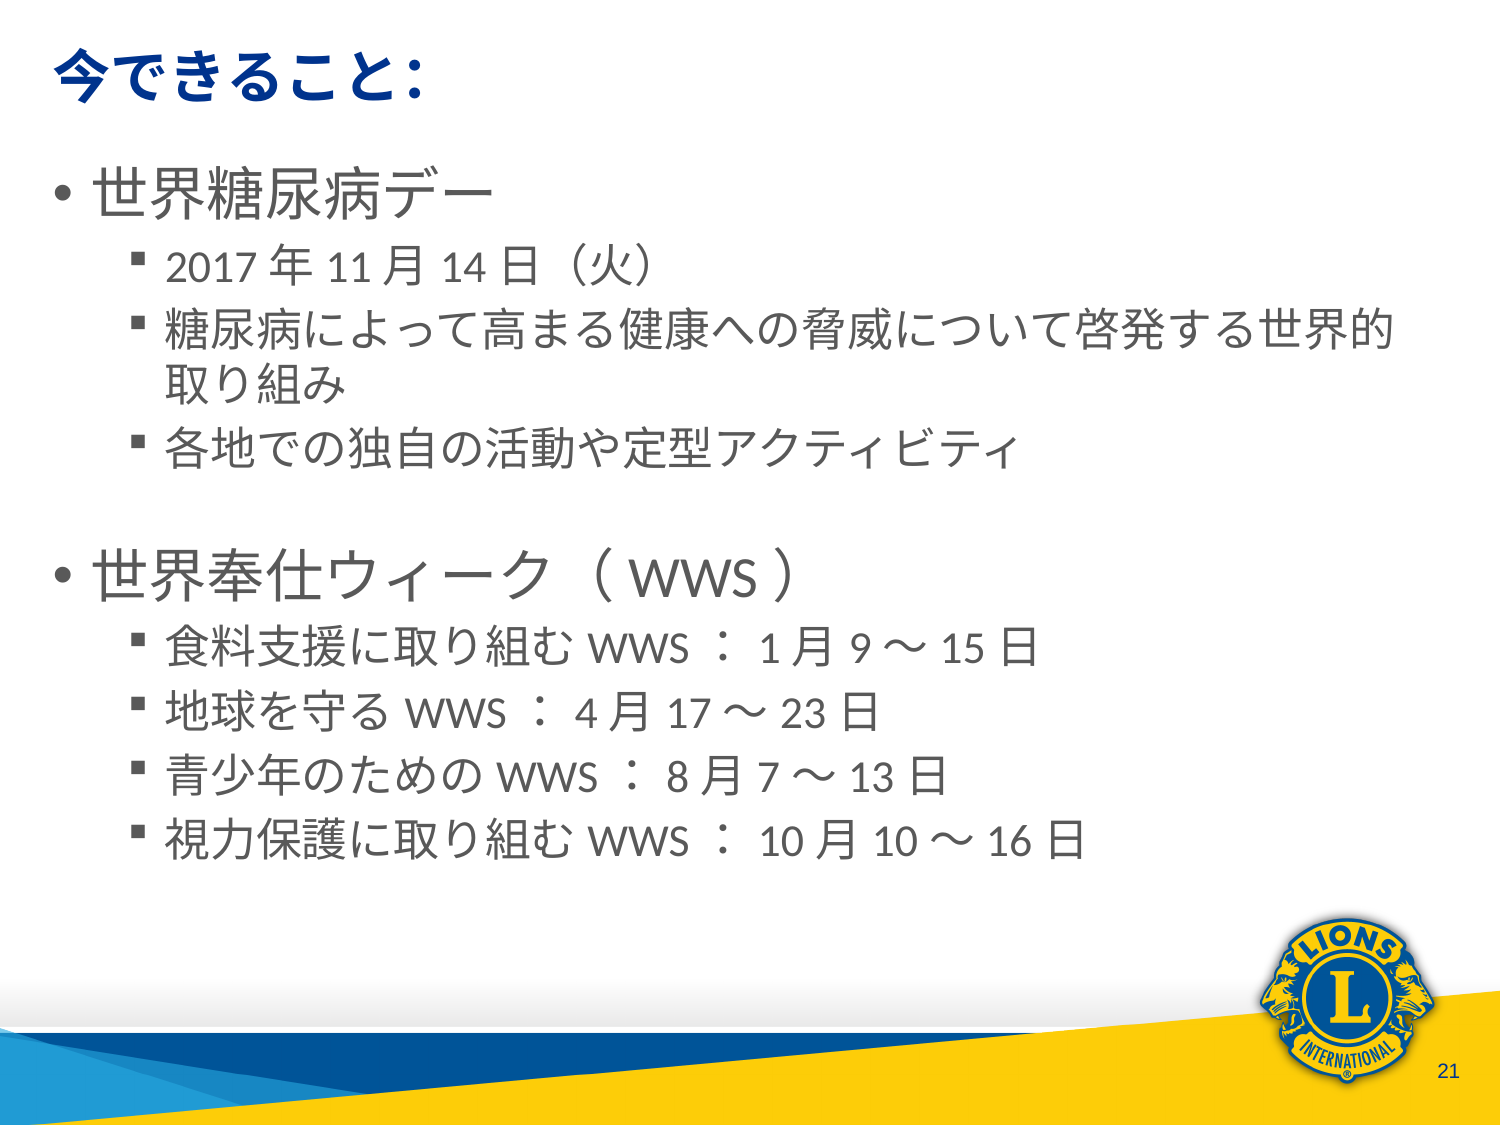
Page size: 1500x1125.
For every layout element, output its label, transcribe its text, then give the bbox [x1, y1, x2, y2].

picture [0, 0, 1500, 1125]
title 今できること： [37, 37, 1375, 113]
list 世界糖尿病デー 2017年11月14日（火） 糖尿病によって高まる健康への脅威について啓発する世界的取り組み 各地での独自の活動や定型アクティビティ 世界奉仕ウィーク（WWS） 食料支援に取り組むWWS：1月9～15日 地球を守るWWS：4月17～23日 青少年のためのWWS：8月7～13日 視力保護に取り組むWWS：10月10～16日 [37, 149, 1438, 900]
